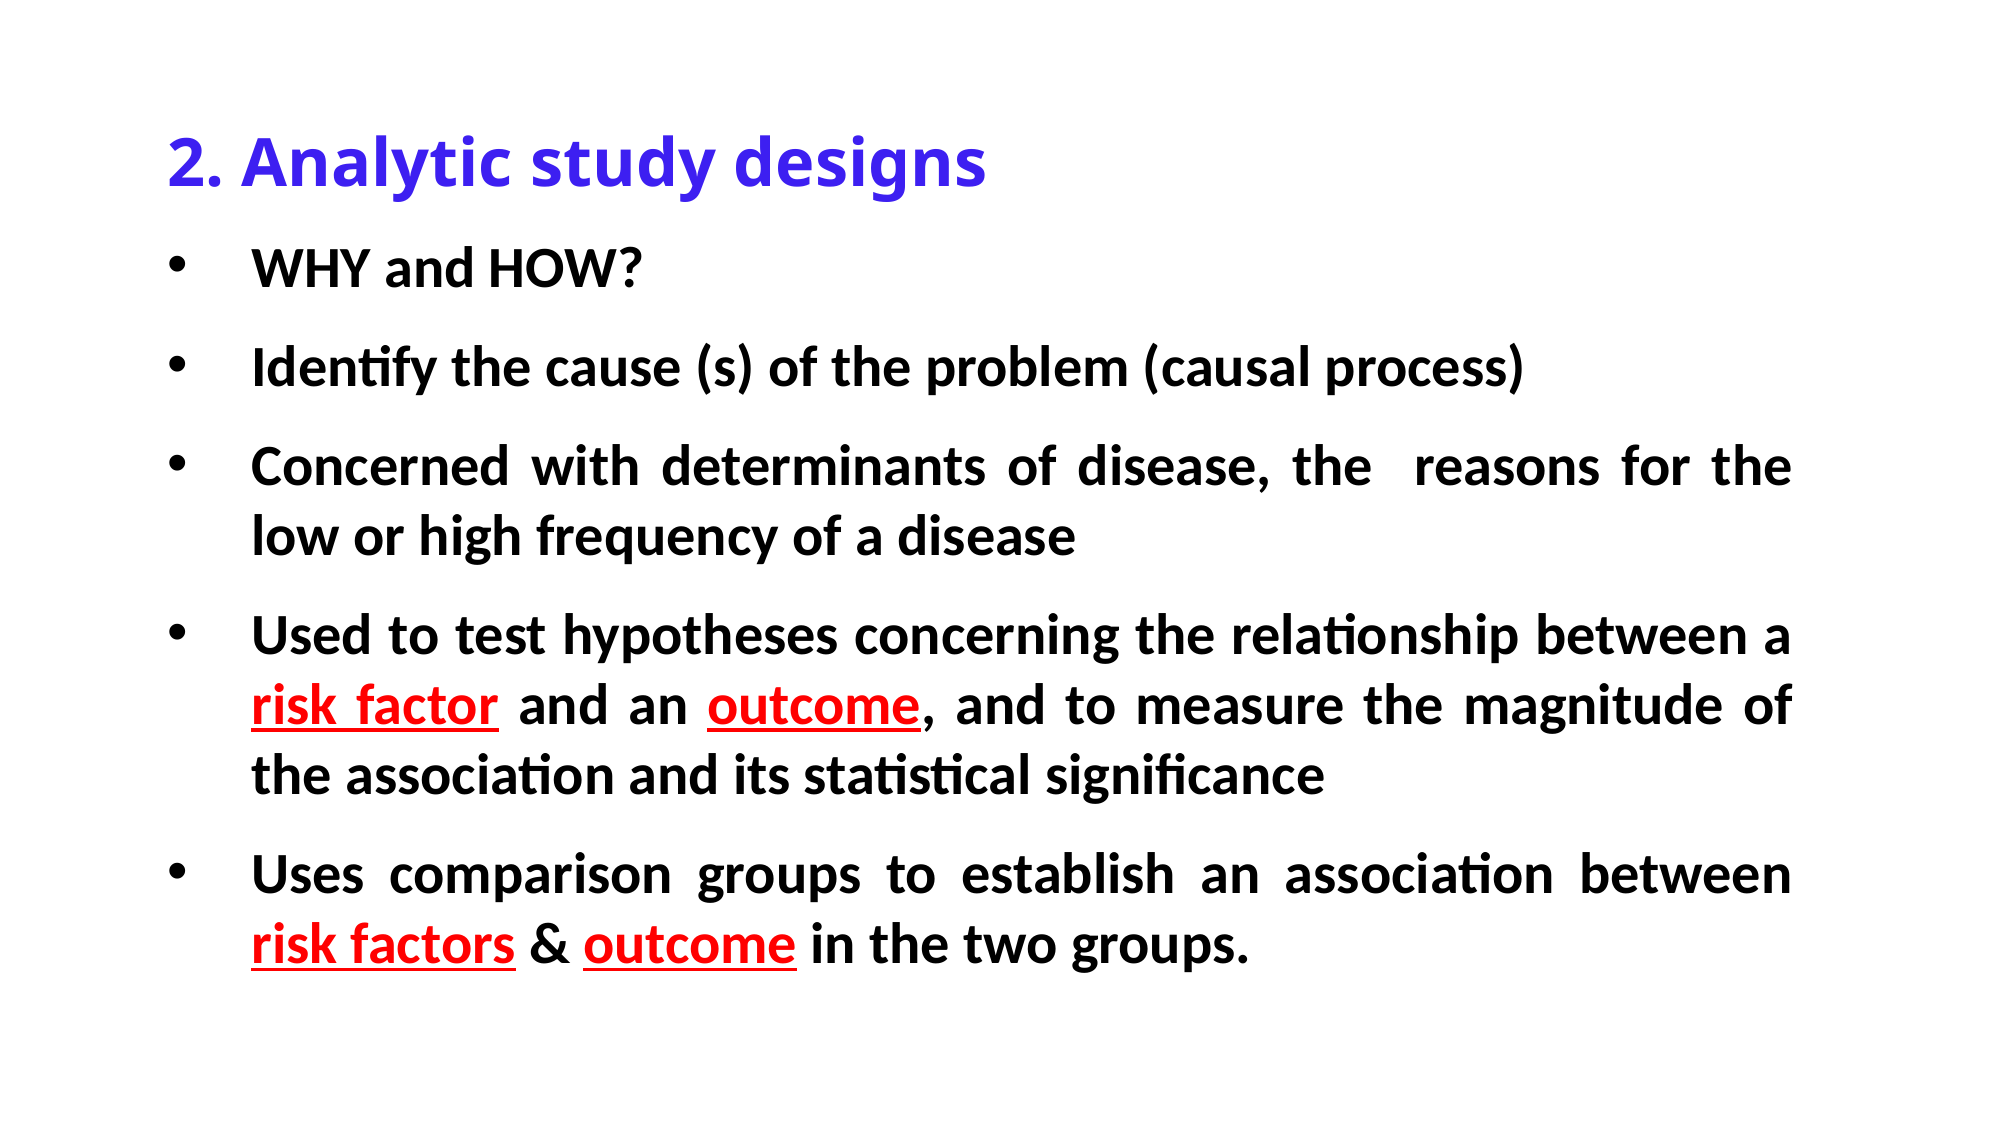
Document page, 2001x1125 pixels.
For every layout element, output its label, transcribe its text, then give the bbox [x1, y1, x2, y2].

text_box 2. Analytic study designs WHY and HOW? Identify the cause (s) of the problem (causal process) Concerned with determinants of disease, the reasons for the low or high frequency of a disease Used to test hypotheses concerning the relationship between a risk factor and an outcome, and to measure the magnitude of the association and its statistical significance Uses comparison groups to establish an association between risk factors & outcome in the two groups. [152, 112, 1808, 983]
